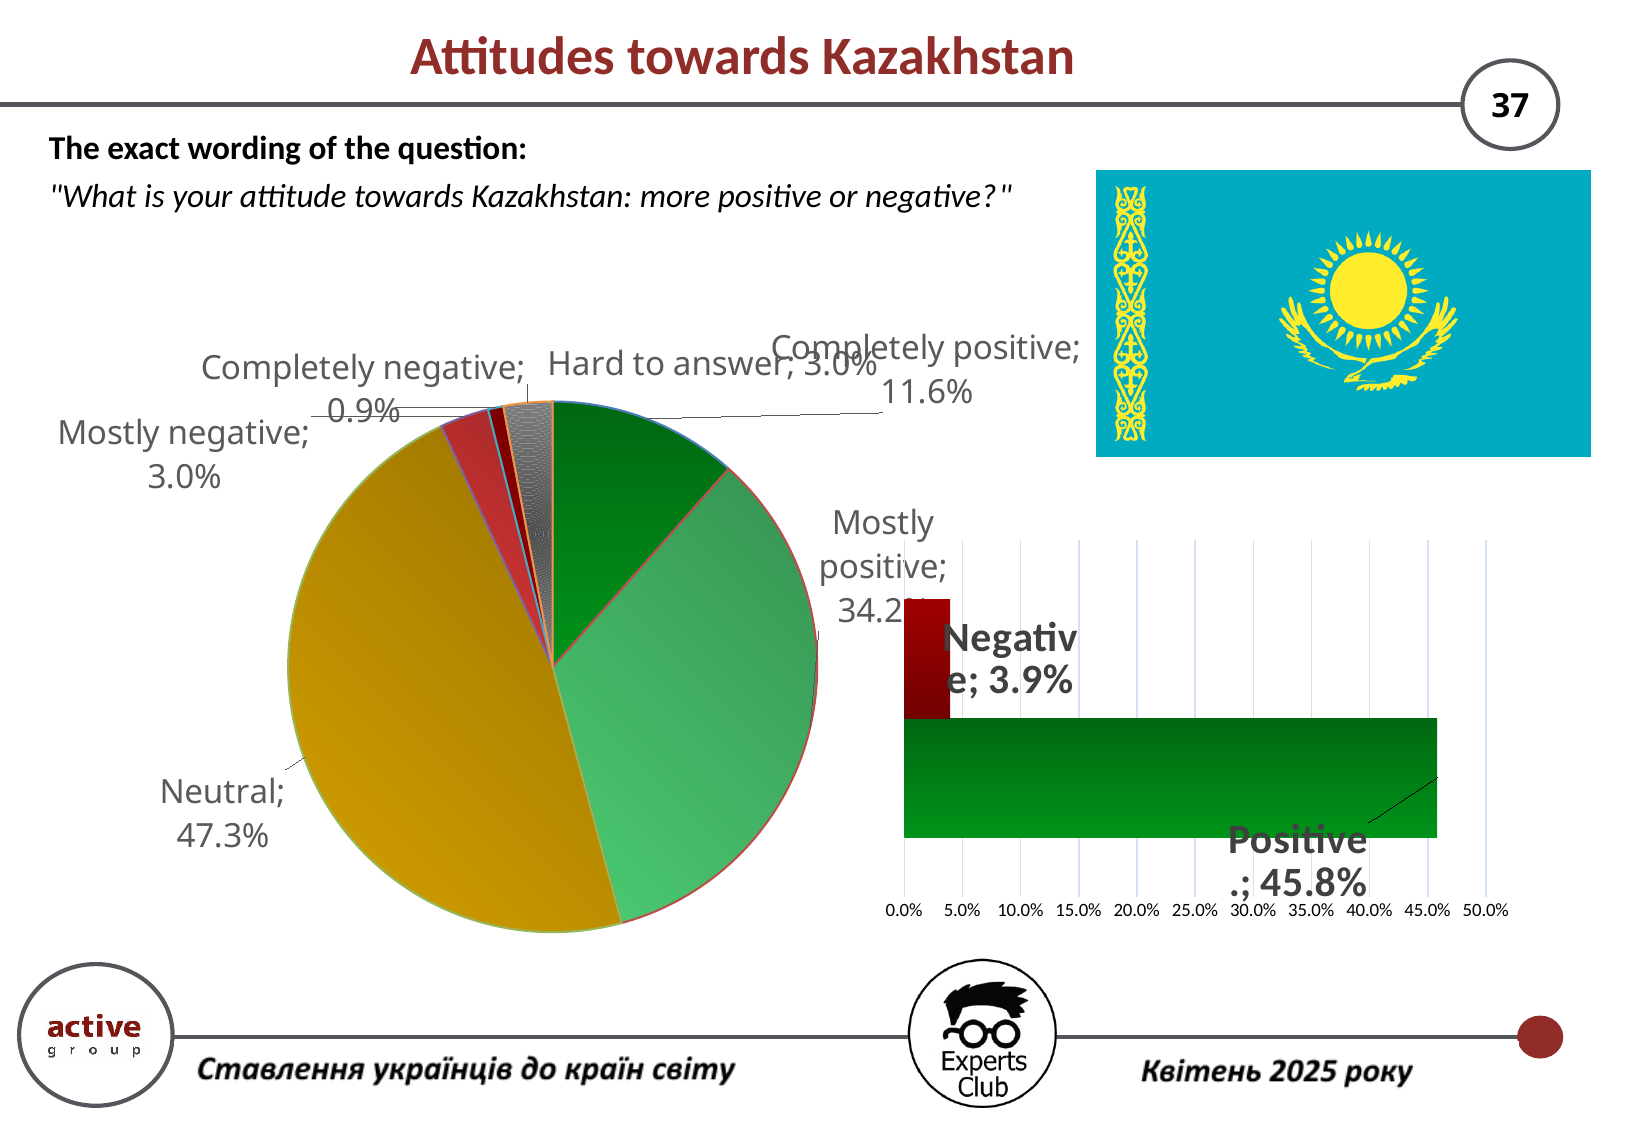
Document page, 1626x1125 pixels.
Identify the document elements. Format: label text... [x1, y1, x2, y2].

text_box The exact wording of the question: "What is your attitude towards Kazakhstan: more positive or negative?" [34, 111, 1522, 222]
picture [1134, 1040, 1519, 1109]
picture [1095, 169, 1592, 457]
title Attitudes towards Kazakhstan [75, 12, 1412, 93]
picture [174, 1040, 884, 1125]
chart [42, 253, 1591, 988]
picture [906, 988, 1057, 1109]
picture [46, 1011, 146, 1059]
